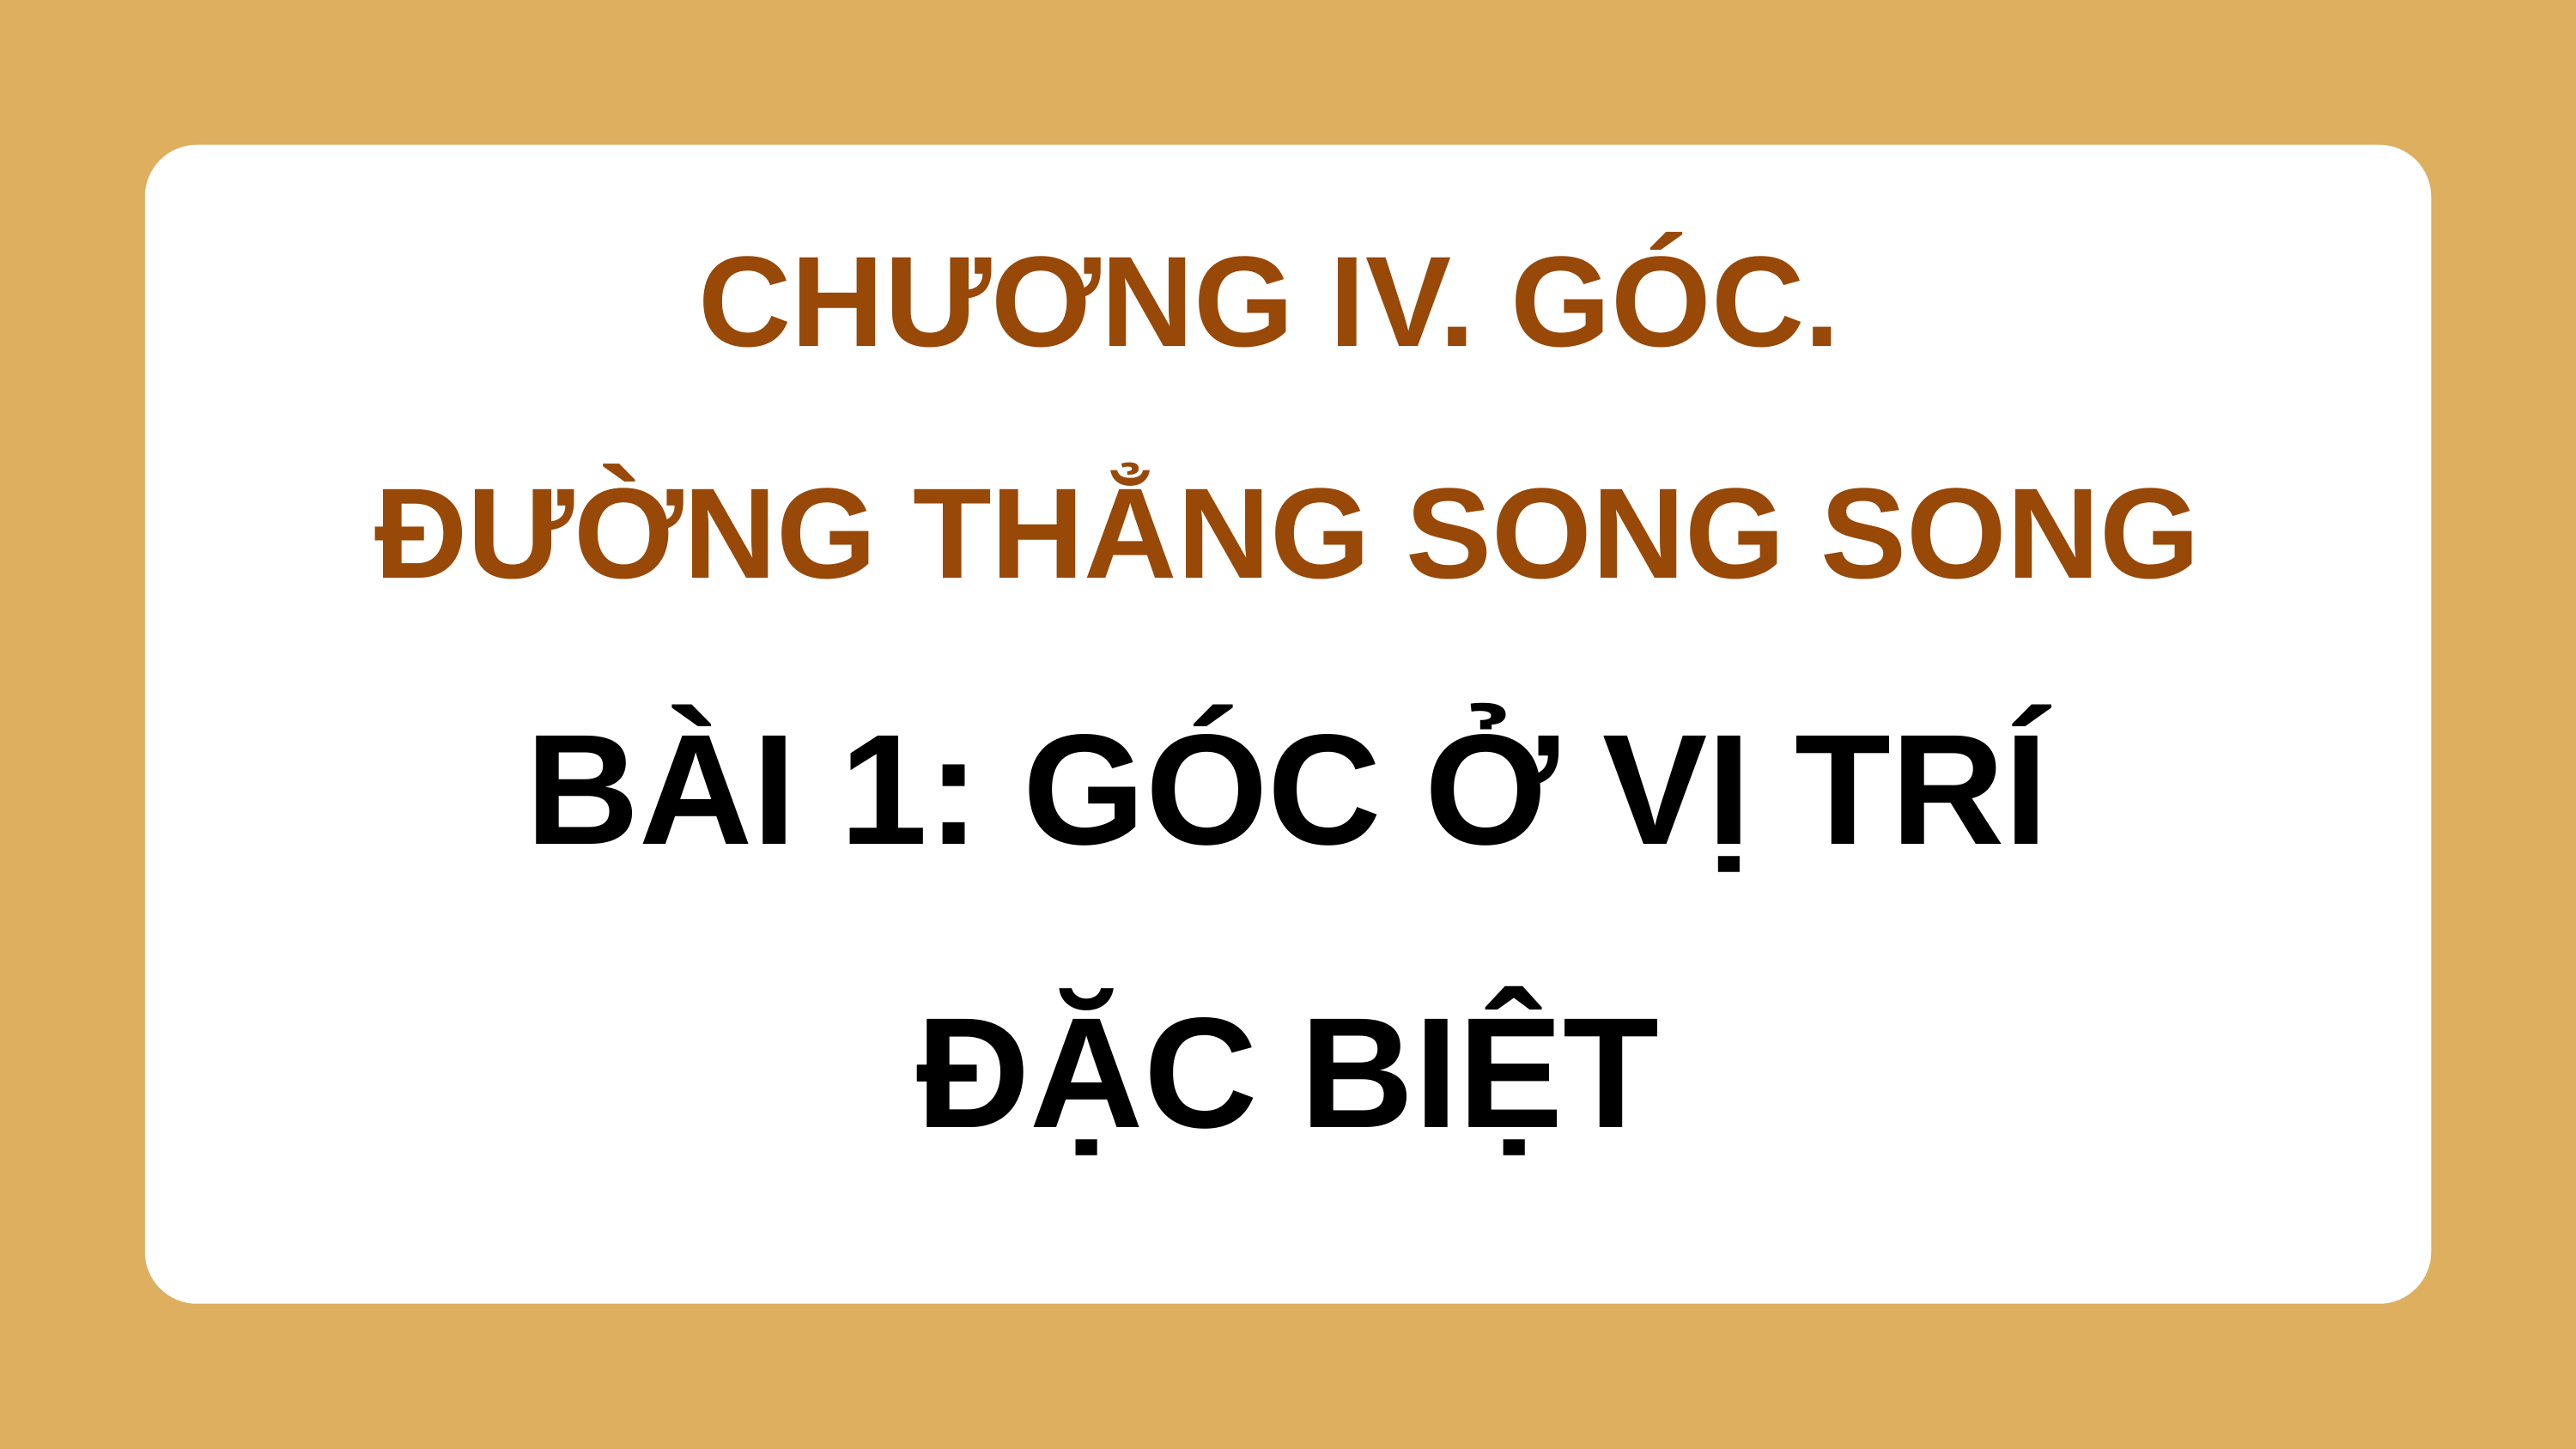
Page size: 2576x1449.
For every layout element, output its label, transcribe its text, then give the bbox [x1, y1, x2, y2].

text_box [144, 144, 2432, 1304]
text_box CHƯƠNG IV. GÓC. ĐƯỜNG THẲNG SONG SONG [289, 133, 2287, 142]
